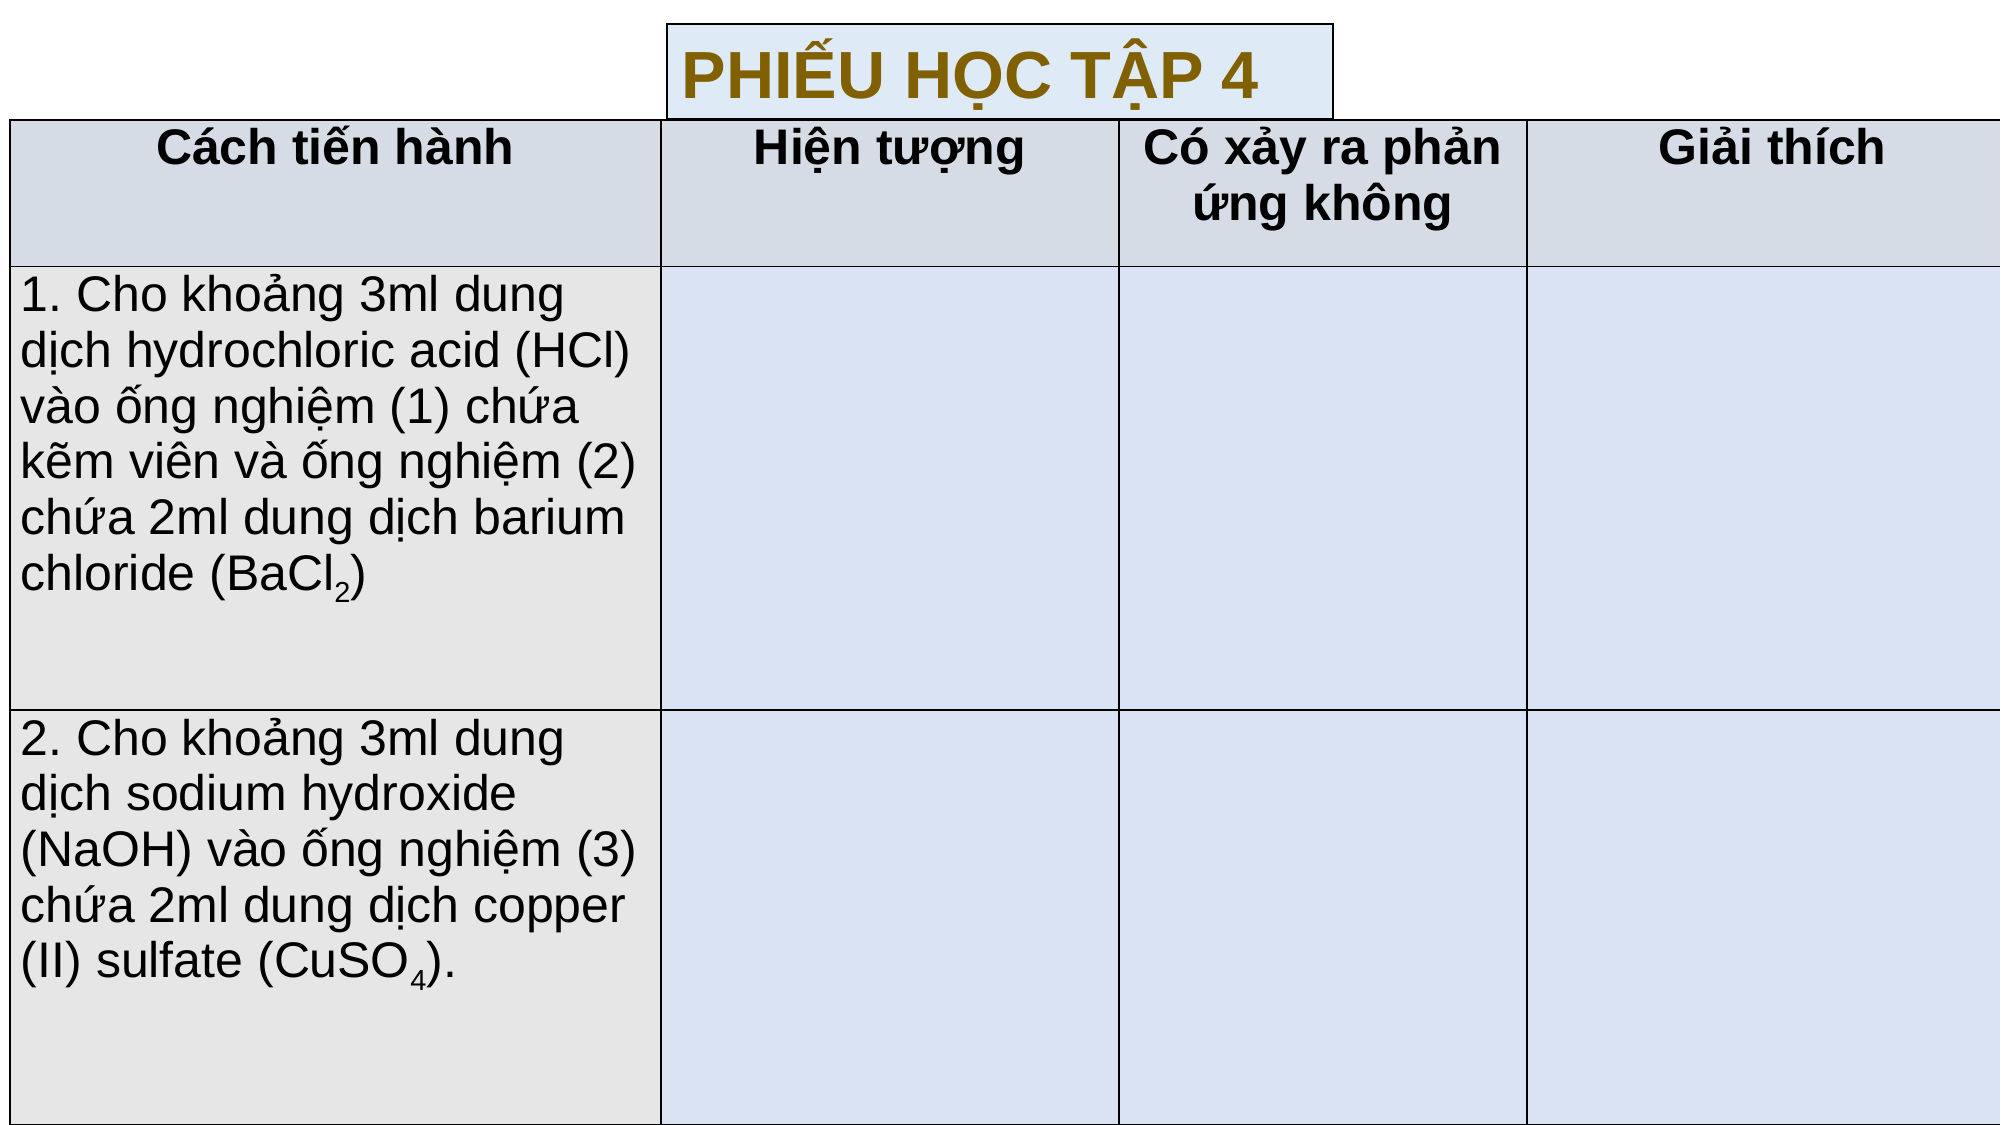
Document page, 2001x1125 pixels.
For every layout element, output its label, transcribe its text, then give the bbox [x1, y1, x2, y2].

table_cell [1120, 267, 1526, 709]
table_cell [1528, 267, 2000, 709]
text_box PHIẾU HỌC TẬP 4 [666, 23, 1334, 120]
table_cell [662, 267, 1118, 709]
table_header Cách tiến hành [11, 121, 660, 266]
table_cell [1120, 711, 1526, 1124]
table_cell [1528, 711, 2000, 1124]
table_header Giải thích [1528, 121, 2000, 266]
table_header Hiện tượng [662, 121, 1118, 266]
table_cell 2. Cho khoảng 3ml dung dịch sodium hydroxide (NaOH) vào ống nghiệm (3) chứa 2ml dung dịch copper (II) sulfate (CuSO4). [11, 711, 660, 1124]
table_cell [662, 711, 1118, 1124]
table_header Có xảy ra phản ứng không [1120, 121, 1526, 266]
table_cell 1. Cho khoảng 3ml dung dịch hydrochloric acid (HCl) vào ống nghiệm (1) chứa kẽm viên và ống nghiệm (2) chứa 2ml dung dịch barium chloride (BaCl2) [11, 267, 660, 709]
